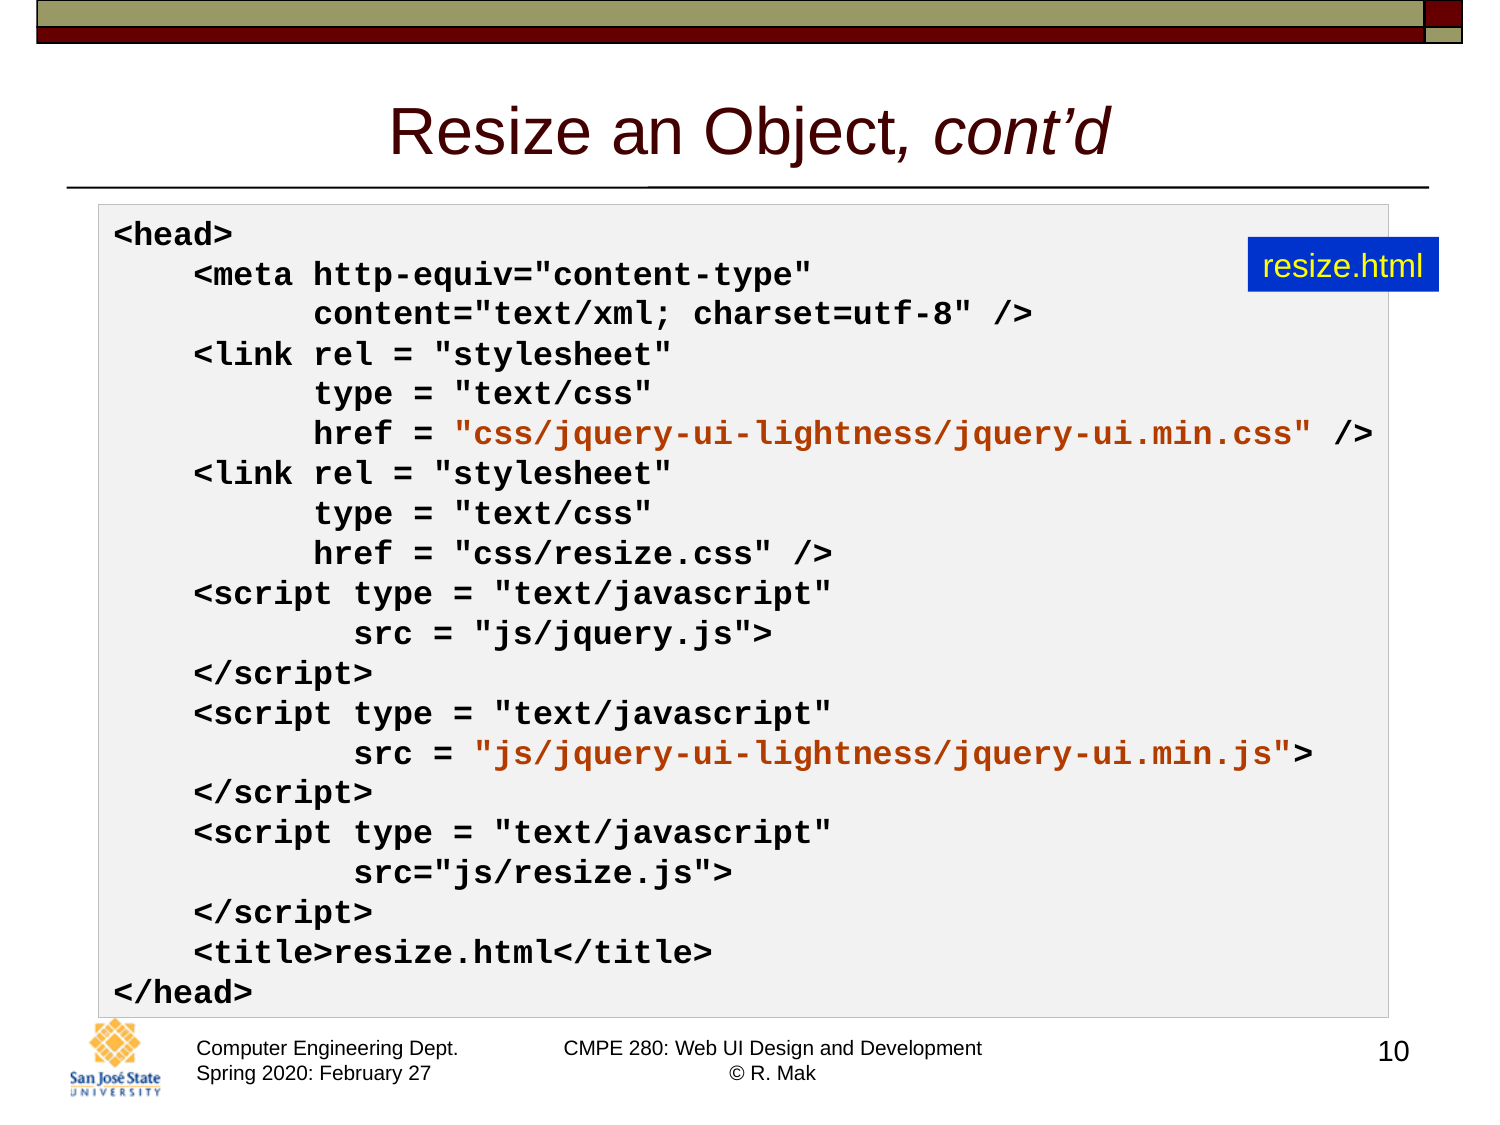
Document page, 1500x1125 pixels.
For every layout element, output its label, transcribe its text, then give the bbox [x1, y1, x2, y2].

picture [60, 1012, 166, 1112]
text_box <head> <meta http-equiv="content-type" content="text/xml; charset=utf-8" /> <link rel = "stylesheet" type = "text/css" href = "css/jquery-ui-lightness/jquery-ui.min.css" /> <link rel = "stylesheet" type = "text/css" href = "css/resize.css" /> <script type = "text/javascript" src = "js/jquery.js"> </script> <script type = "text/javascript" src = "js/jquery-ui-lightness/jquery-ui.min.js"> </script> <script type = "text/javascript" src="js/resize.js"> </script> <title>resize.html</title> </head> [98, 204, 1389, 1018]
slide_number 10 [1335, 1025, 1425, 1100]
text_box resize.html [1247, 236, 1439, 292]
title Resize an Object, cont’d [75, 67, 1425, 175]
